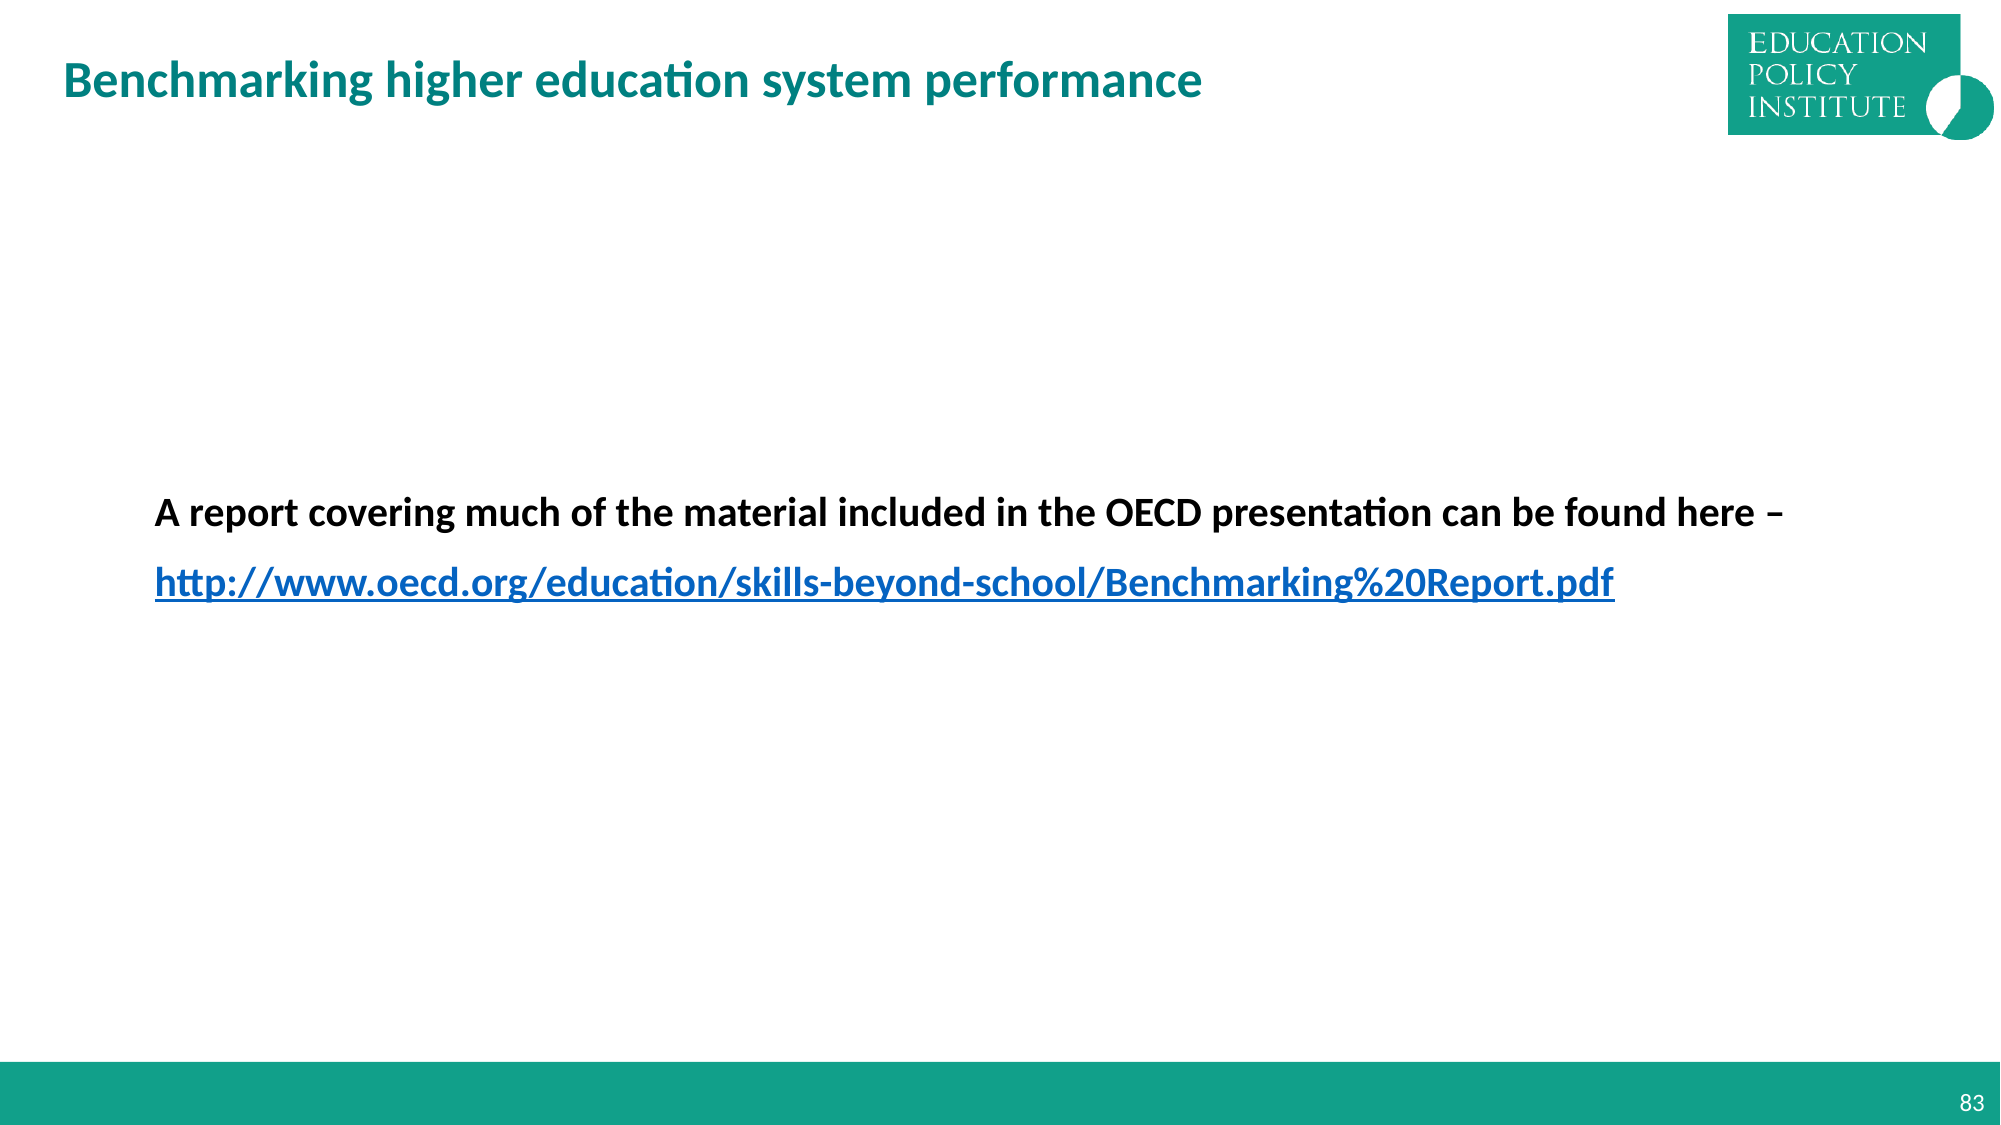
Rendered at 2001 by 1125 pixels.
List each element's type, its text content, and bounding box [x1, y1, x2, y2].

picture [1728, 14, 1994, 140]
slide_number 83 [1550, 1071, 2000, 1125]
text_box [0, 1061, 2000, 1125]
text_box A report covering much of the material included in the OECD presentation can be found here – http://www.oecd.org/education/skills-beyond-school/Benchmarking%20Report.pdf [139, 470, 1844, 682]
text_box Benchmarking higher education system performance [0, 37, 1728, 115]
